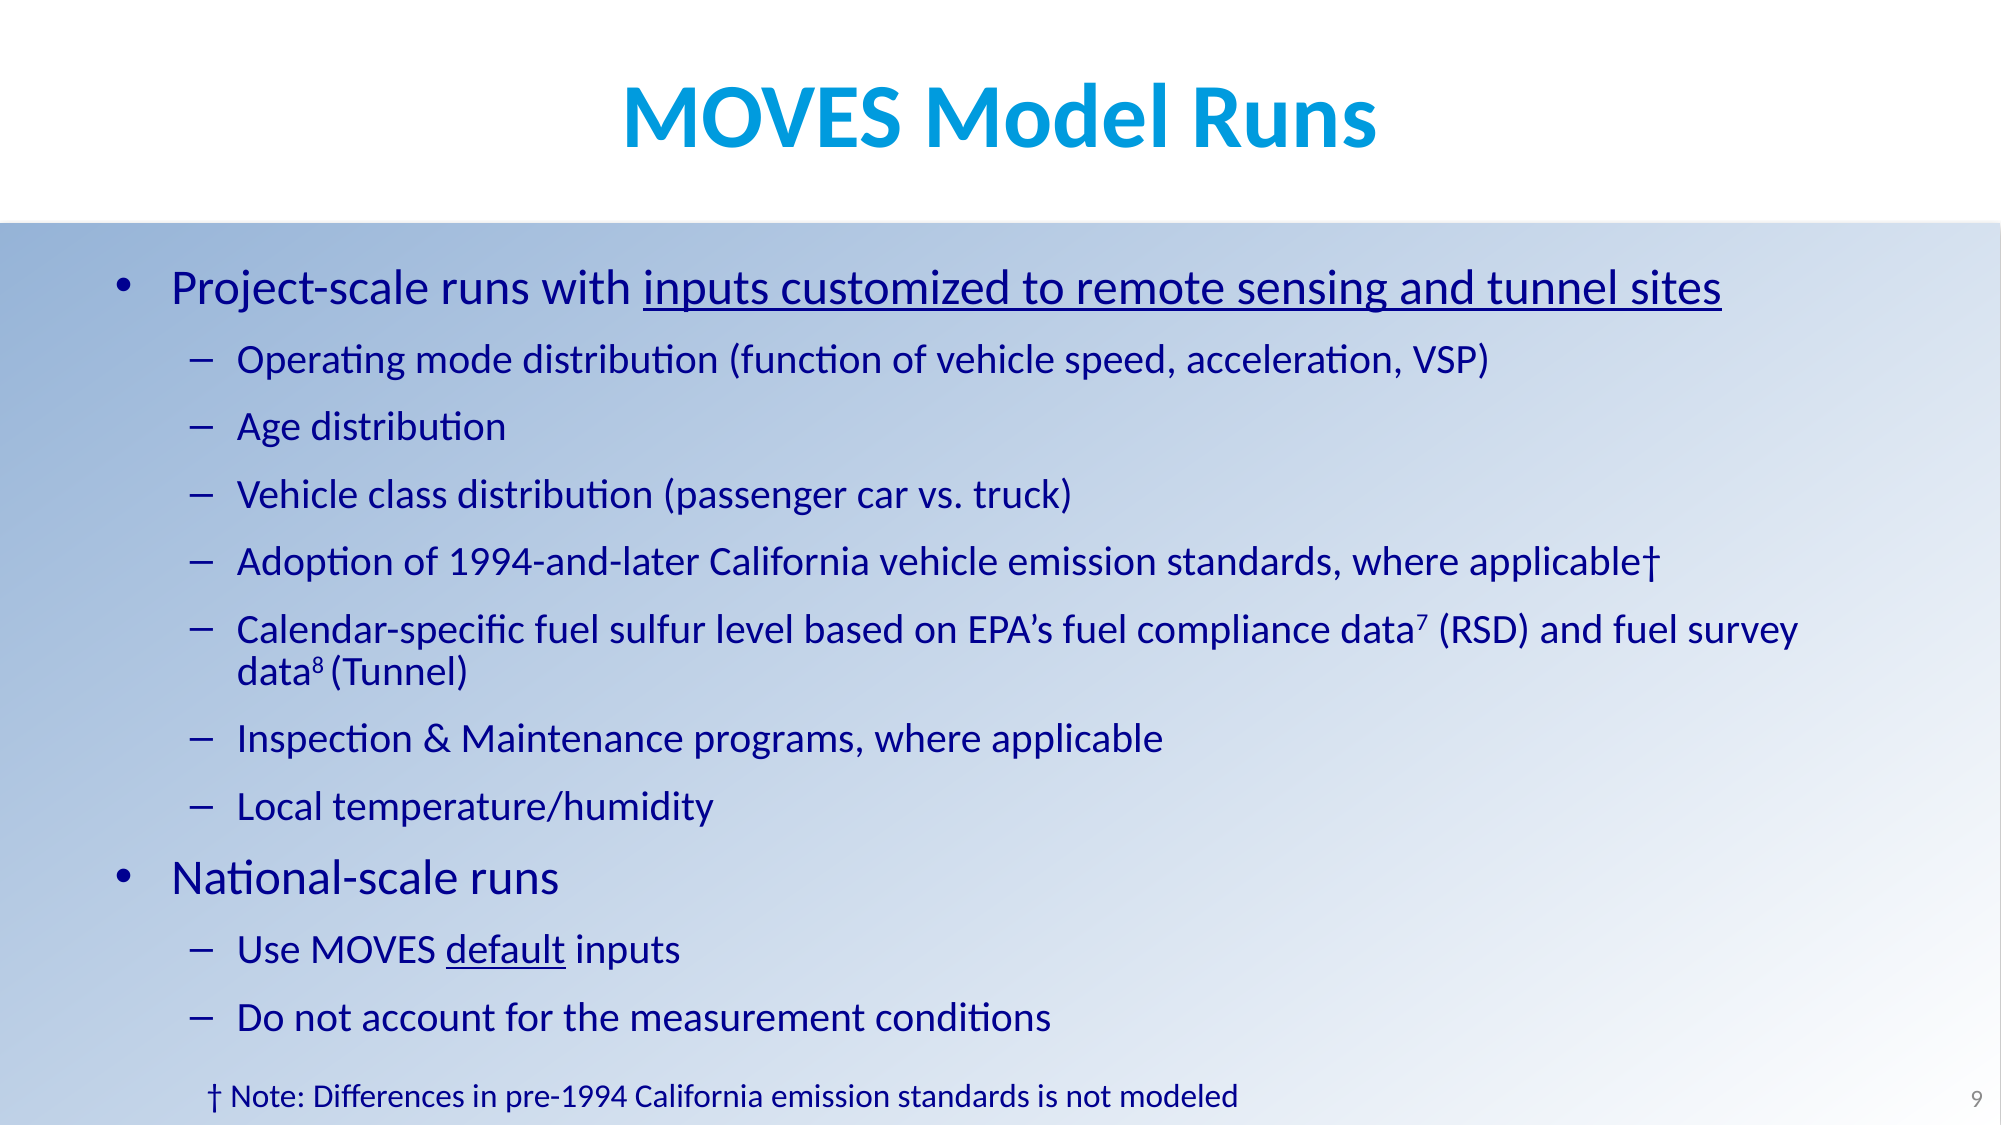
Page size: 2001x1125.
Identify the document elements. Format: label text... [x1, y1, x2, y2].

text_box † Note: Differences in pre-1994 California emission standards is not modeled [191, 1066, 1408, 1122]
list Project-scale runs with inputs customized to remote sensing and tunnel sites Operating mode distribution (function of vehicle speed, acceleration, VSP) Age distribution Vehicle class distribution (passenger car vs. truck) Adoption of 1994-and-later California vehicle emission standards, where applicable† Calendar-specific fuel sulfur level based on EPA’s fuel compliance data7 (RSD) and fuel survey data8 (Tunnel) Inspection & Maintenance programs, where applicable Local temperature/humidity National-scale runs Use MOVES default inputs Do not account for the measurement conditions [99, 255, 1900, 1068]
title MOVES Model Runs [174, 27, 1826, 216]
slide_number 9 [1825, 1067, 1999, 1125]
